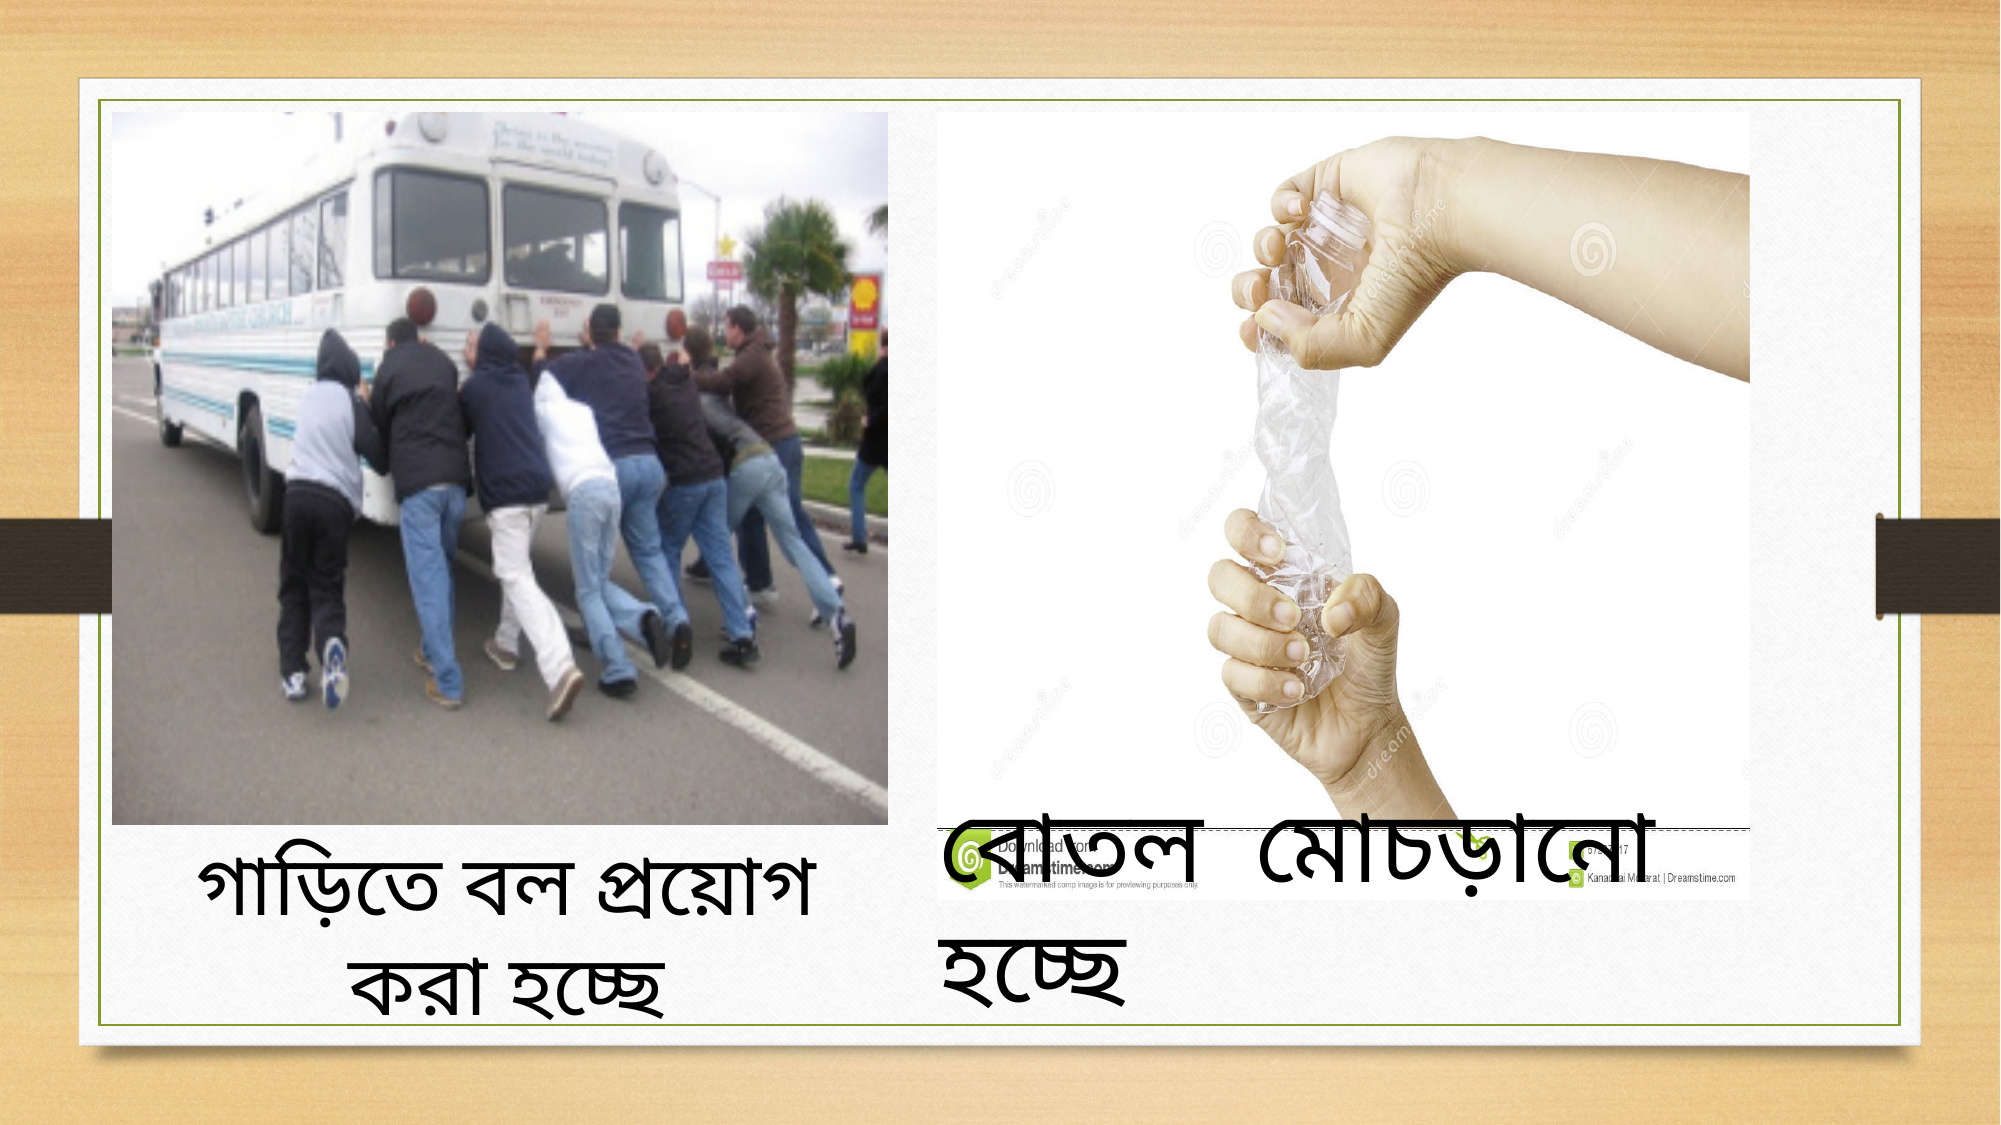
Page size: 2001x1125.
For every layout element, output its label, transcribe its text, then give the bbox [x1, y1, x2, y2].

picture [0, 0, 2001, 1125]
text_box গাড়িতে বল প্রয়োগ করা হচ্ছে [112, 824, 900, 1040]
text_box বোতল মোচড়ানো হচ্ছে [924, 774, 1800, 1030]
